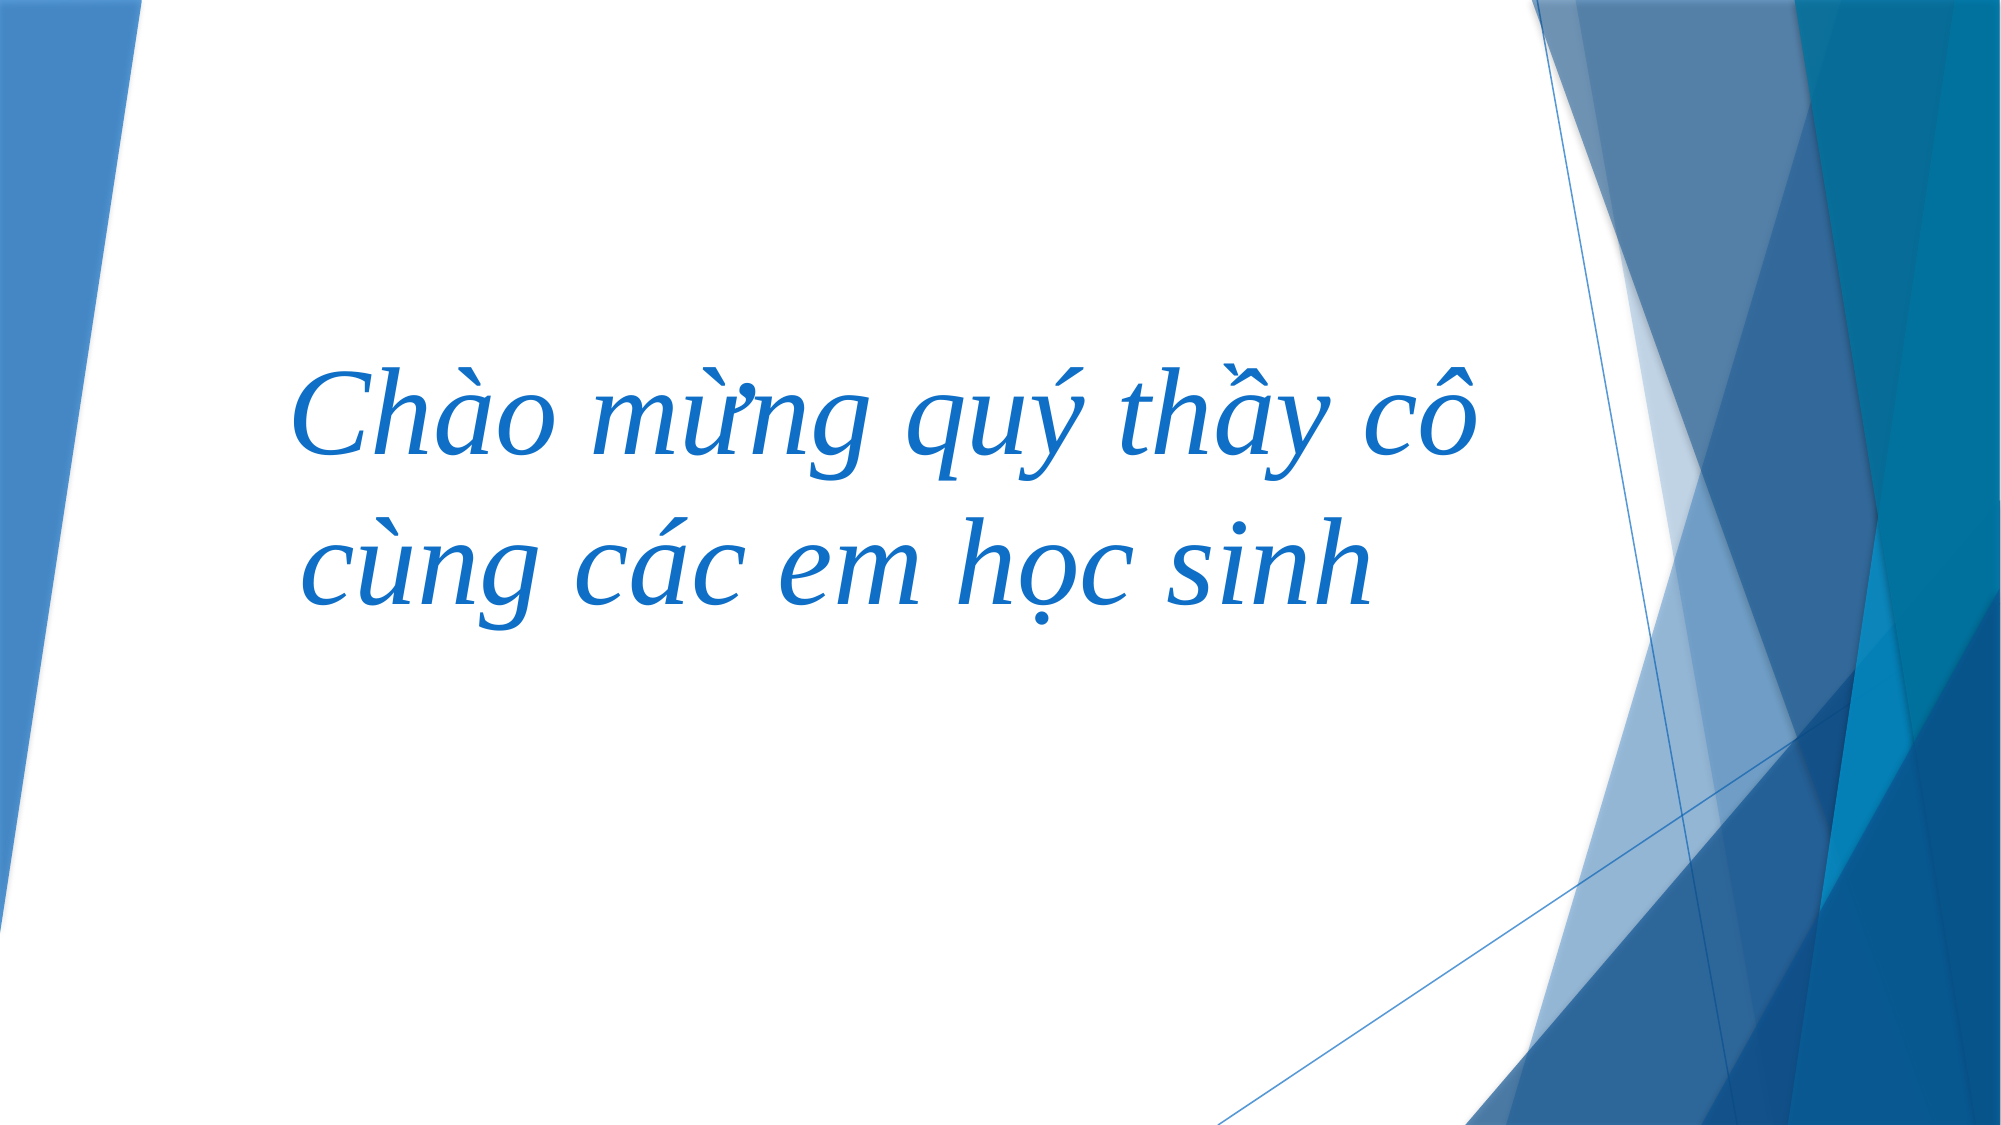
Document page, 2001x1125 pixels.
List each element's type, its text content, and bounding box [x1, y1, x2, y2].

title Chào mừng quý thầy cô cùng các em học sinh [247, 366, 1522, 637]
